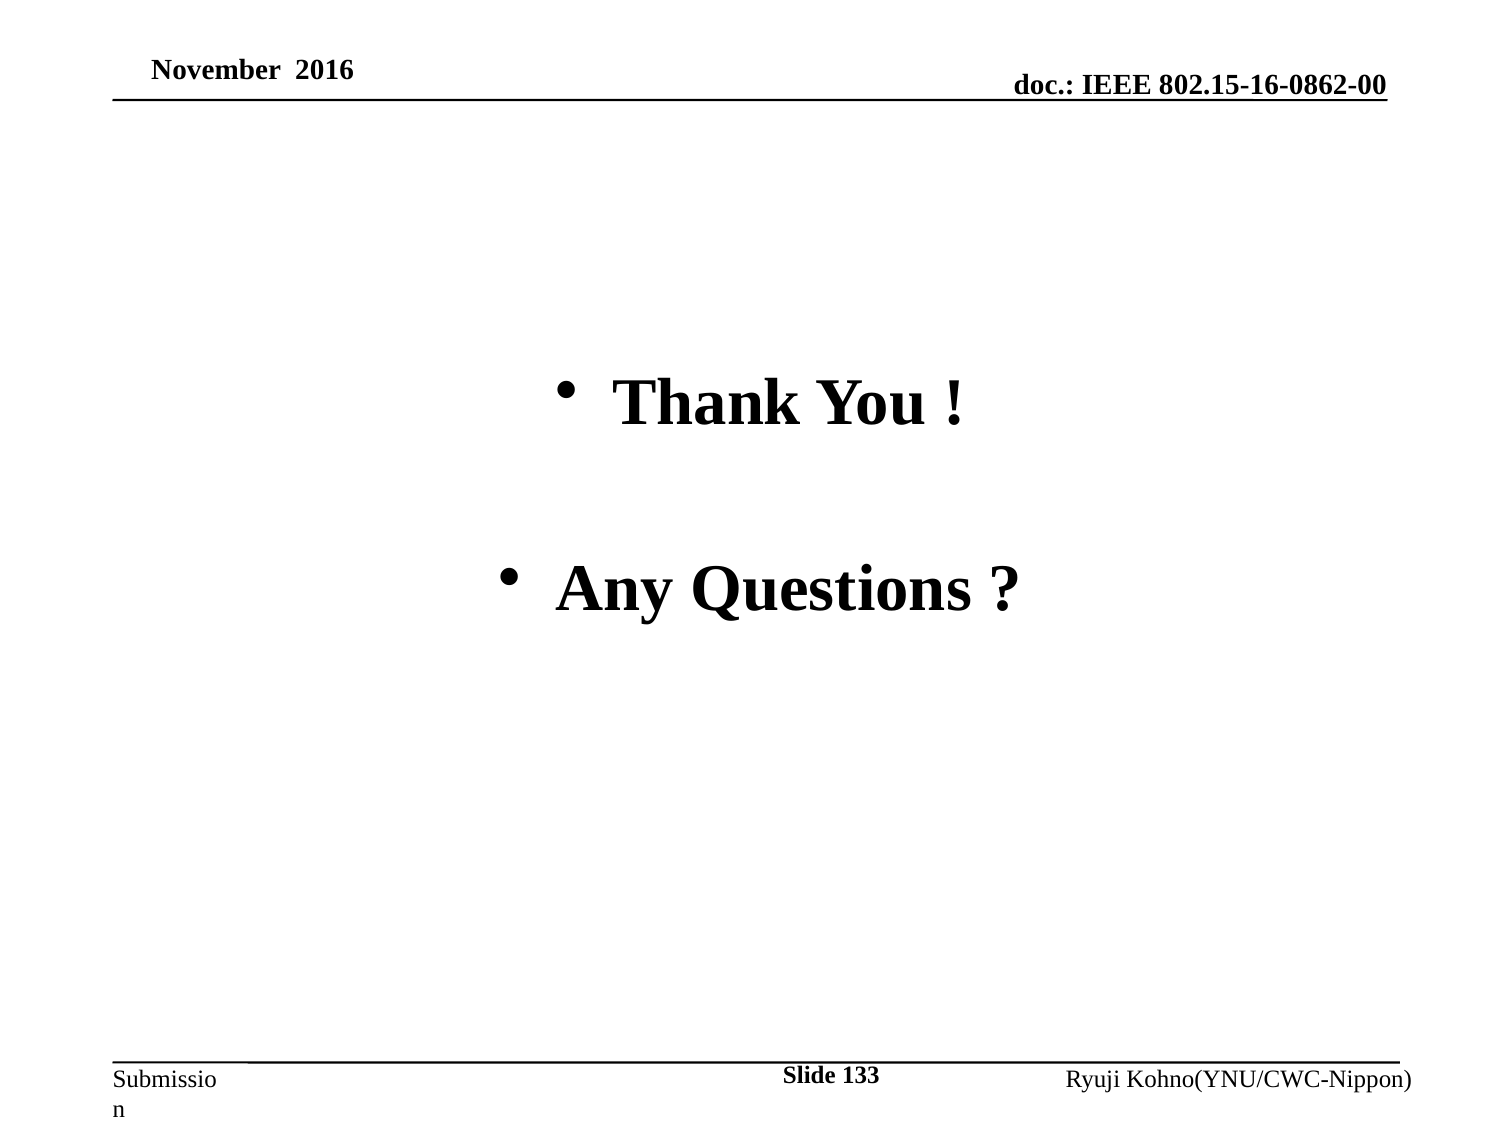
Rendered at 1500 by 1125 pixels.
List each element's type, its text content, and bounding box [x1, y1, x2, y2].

text_box November 2016 [136, 42, 370, 93]
list Thank You ! Any Questions ? [123, 350, 1398, 823]
footer Ryuji Kohno(YNU/CWC-Nippon) [900, 1062, 1413, 1125]
slide_number Slide 133 [700, 1058, 963, 1094]
